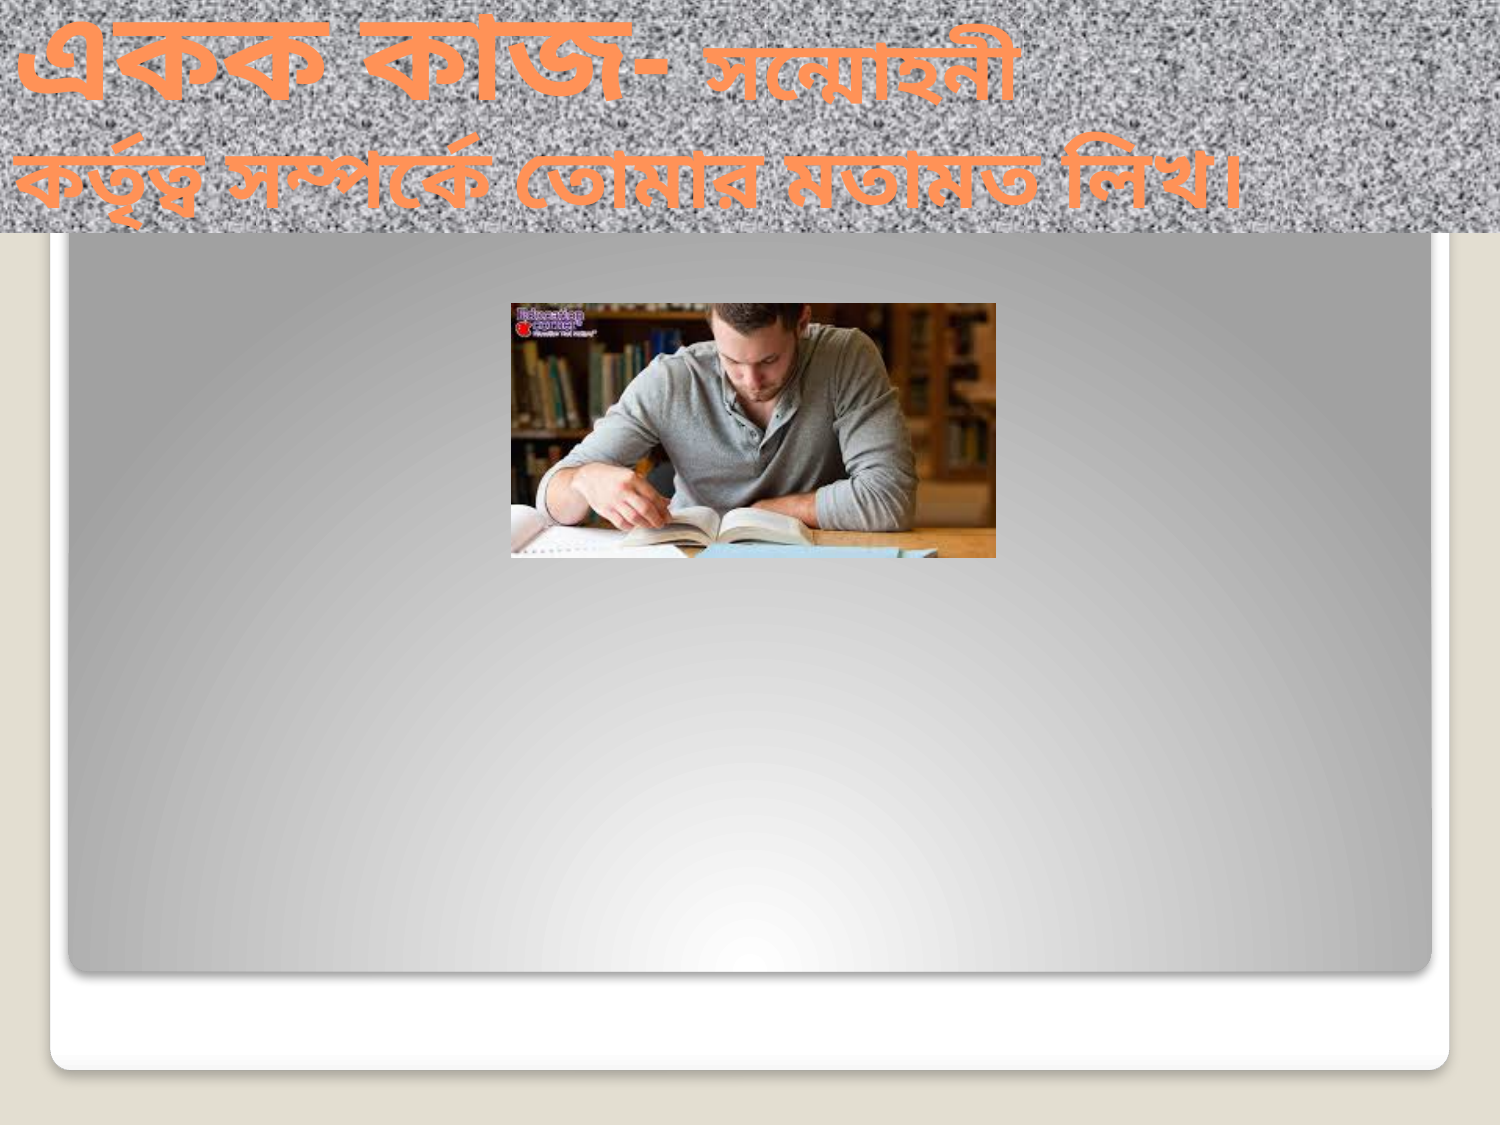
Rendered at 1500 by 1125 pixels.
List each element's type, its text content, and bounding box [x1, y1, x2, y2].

title একক কাজ- সন্মোহনী কর্তৃত্ব সম্পর্কে তোমার মতামত লিখ। [0, 0, 1500, 233]
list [511, 302, 997, 559]
